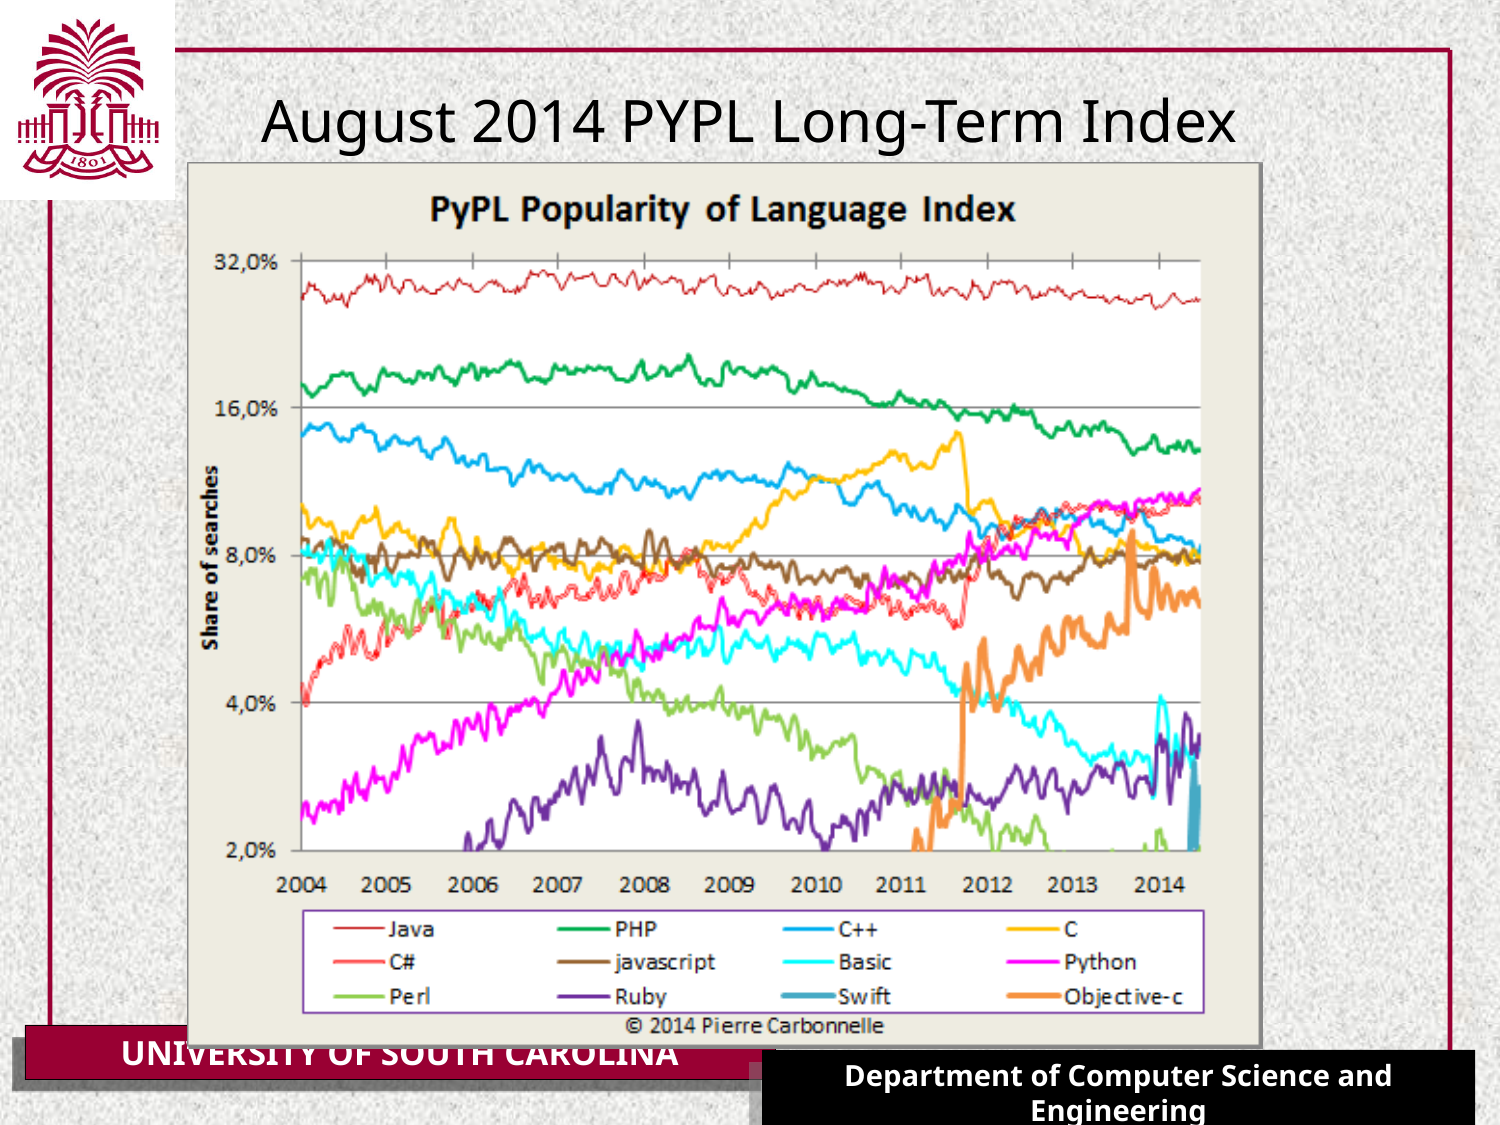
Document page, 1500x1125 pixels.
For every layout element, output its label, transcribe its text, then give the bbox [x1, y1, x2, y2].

picture [13, 1038, 749, 1091]
title August 2014 PYPL Long-Term Index [112, 75, 1388, 163]
picture [0, 0, 1500, 1125]
